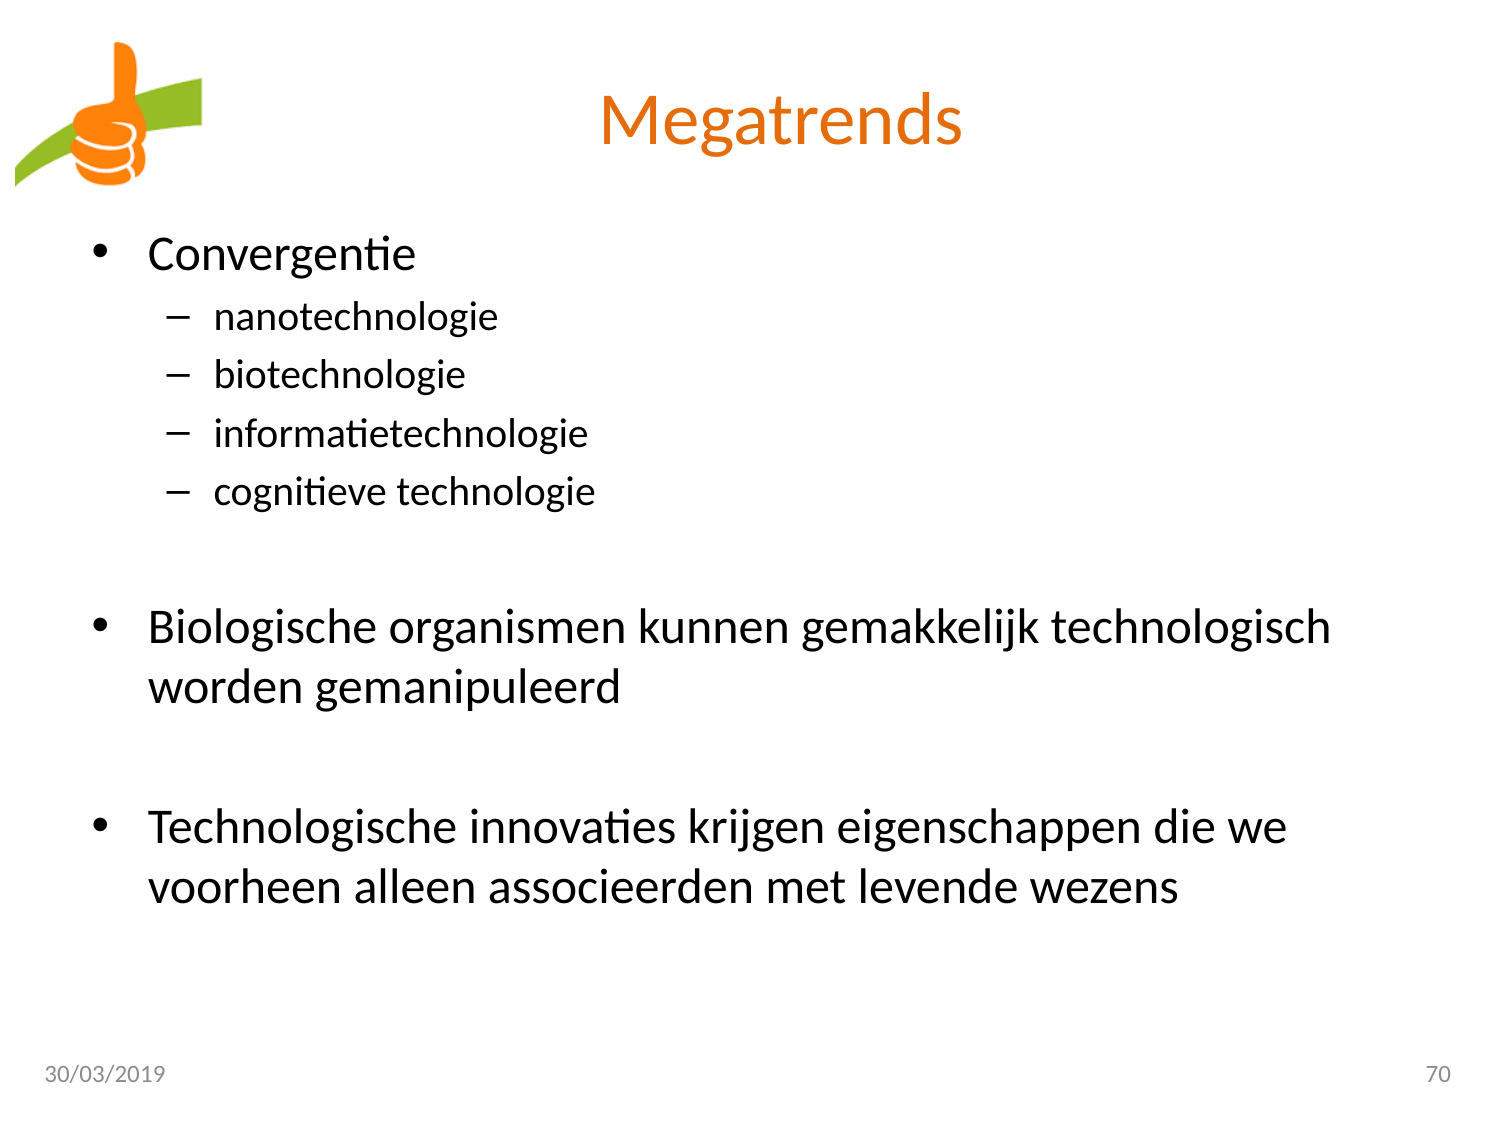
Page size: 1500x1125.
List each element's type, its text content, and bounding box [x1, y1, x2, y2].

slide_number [29, 1042, 380, 1103]
list Convergentie nanotechnologie biotechnologie informatietechnologie cognitieve technologie Biologische organismen kunnen gemakkelijk technologisch worden gemanipuleerd Technologische innovaties krijgen eigenschappen die we voorheen alleen associeerden met levende wezens [76, 213, 1427, 1035]
picture [15, 42, 205, 187]
title Megatrends [135, 45, 1427, 185]
slide_number 70 [1116, 1042, 1467, 1103]
